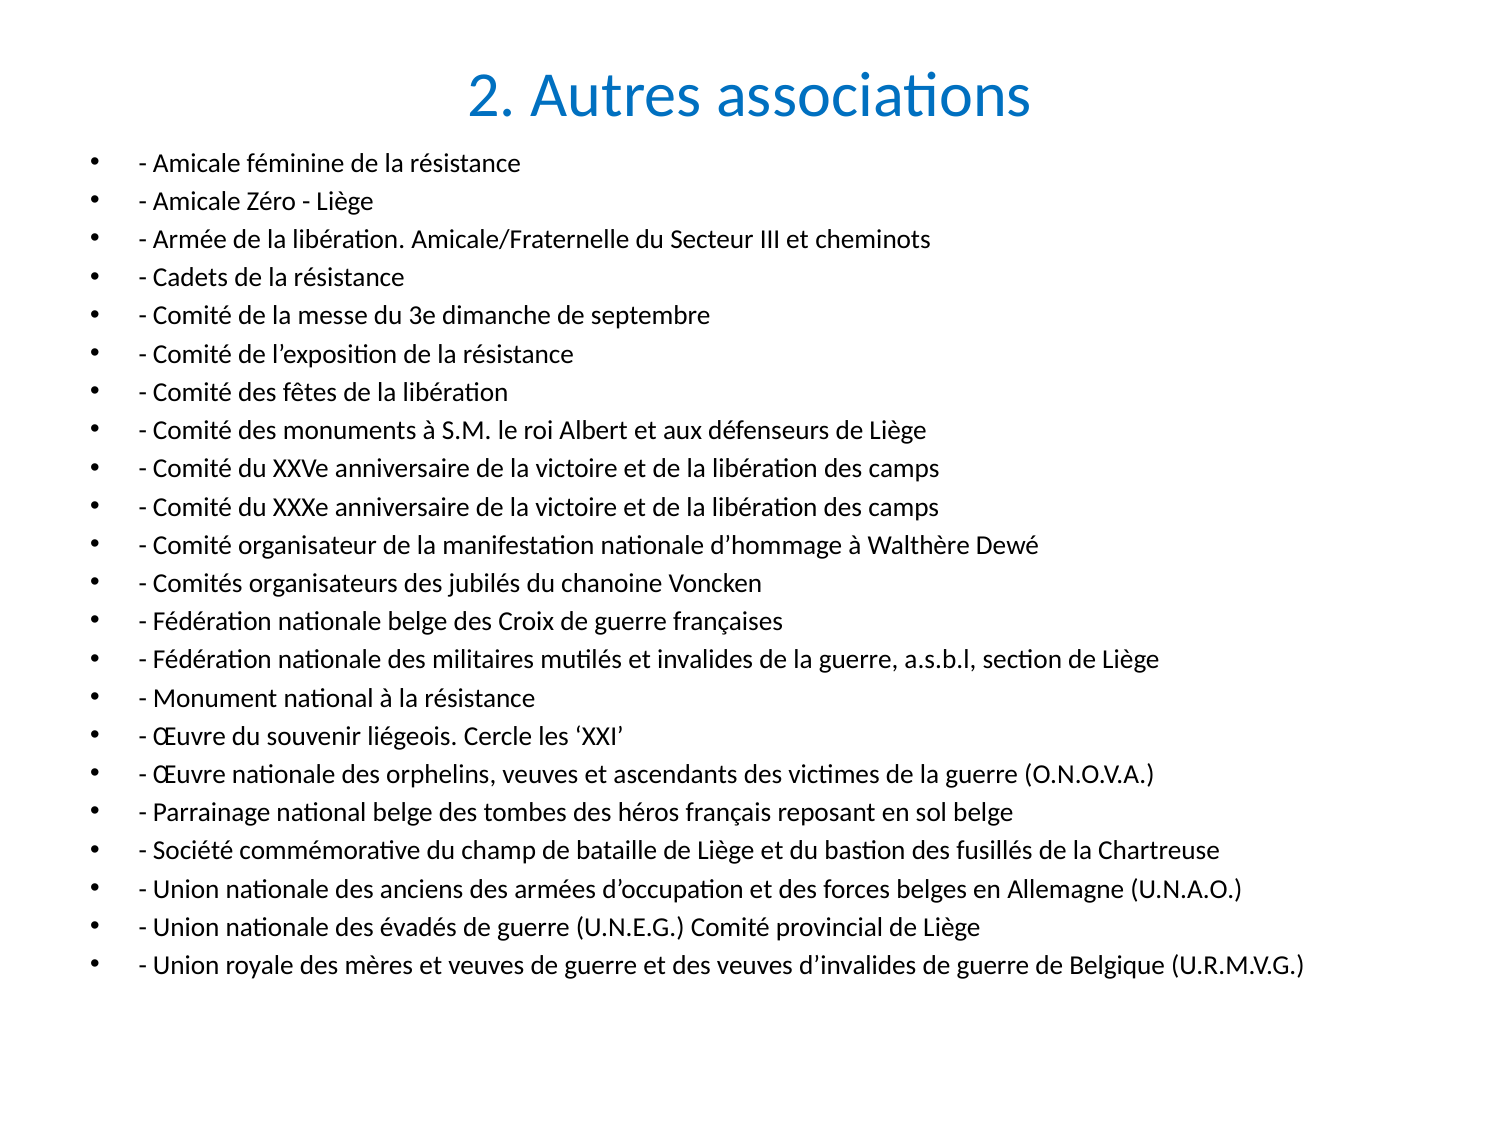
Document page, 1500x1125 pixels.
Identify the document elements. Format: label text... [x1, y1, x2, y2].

title 2. Autres associations [75, 45, 1425, 137]
list - Amicale féminine de la résistance - Amicale Zéro - Liège - Armée de la libération. Amicale/Fraternelle du Secteur III et cheminots - Cadets de la résistance - Comité de la messe du 3e dimanche de septembre - Comité de l’exposition de la résistance - Comité des fêtes de la libération - Comité des monuments à S.M. le roi Albert et aux défenseurs de Liège - Comité du XXVe anniversaire de la victoire et de la libération des camps - Comité du XXXe anniversaire de la victoire et de la libération des camps - Comité organisateur de la manifestation nationale d’hommage à Walthère Dewé - Comités organisateurs des jubilés du chanoine Voncken - Fédération nationale belge des Croix de guerre françaises - Fédération nationale des militaires mutilés et invalides de la guerre, a.s.b.l, section de Liège - Monument national à la résistance - Œuvre du souvenir liégeois. Cercle les ‘XXI’ - Œuvre nationale des orphelins, veuves et ascendants des victimes de la guerre (O.N.O.V.A.) - Parrainage national belge des tombes des héros français reposant en sol belge - Société commémorative du champ de bataille de Liège et du bastion des fusillés de la Chartreuse - Union nationale des anciens des armées d’occupation et des forces belges en Allemagne (U.N.A.O.) - Union nationale des évadés de guerre (U.N.E.G.) Comité provincial de Liège - Union royale des mères et veuves de guerre et des veuves d’invalides de guerre de Belgique (U.R.M.V.G.) [75, 137, 1459, 1005]
